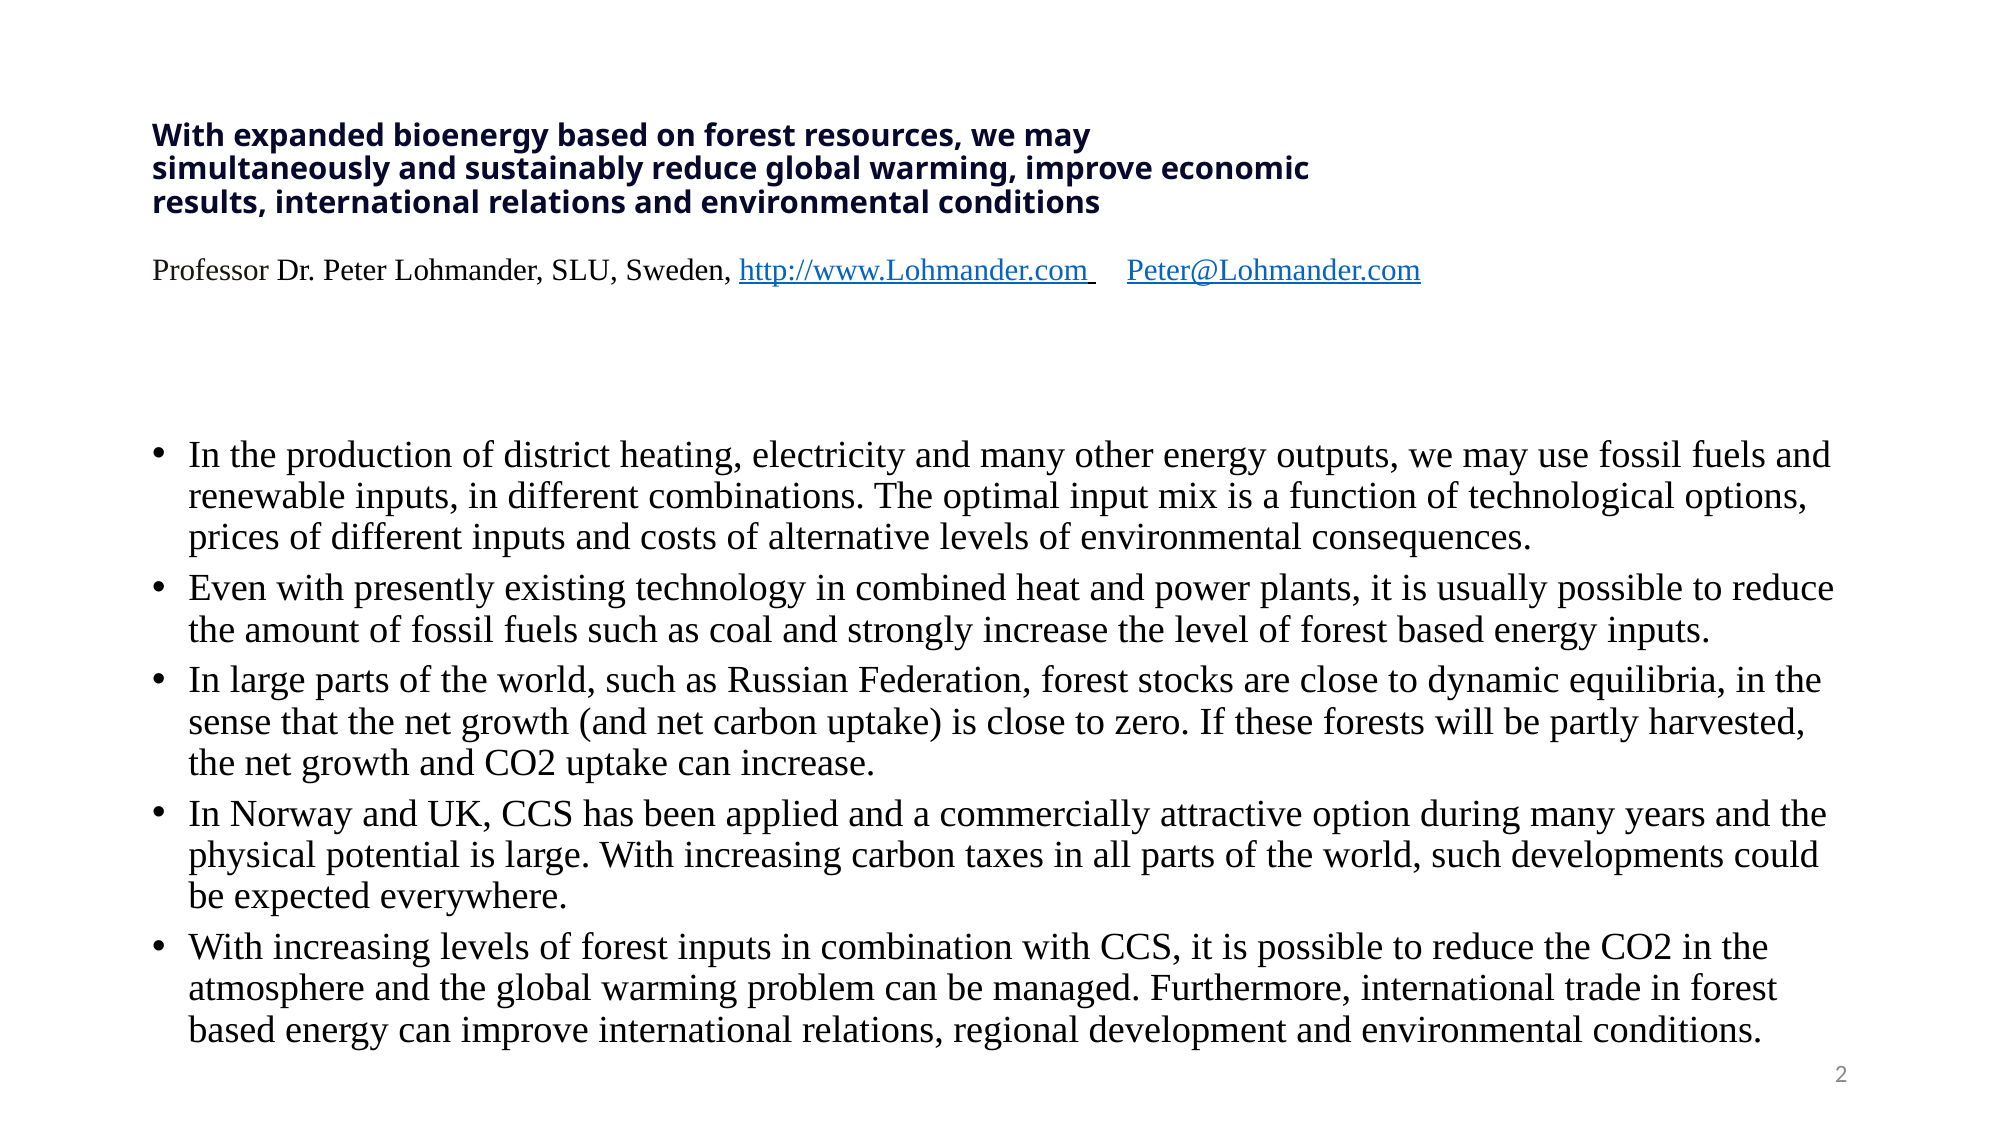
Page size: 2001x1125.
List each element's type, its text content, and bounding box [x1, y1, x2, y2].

slide_number 2 [1412, 1042, 1863, 1103]
title With expanded bioenergy based on forest resources, we may simultaneously and sustainably reduce global warming, improve economic results, international relations and environmental conditions Professor Dr. Peter Lohmander, SLU, Sweden, http://www.Lohmander.com Peter@Lohmander.com [137, 111, 1863, 329]
list In the production of district heating, electricity and many other energy outputs, we may use fossil fuels and renewable inputs, in different combinations. The optimal input mix is a function of technological options, prices of different inputs and costs of alternative levels of environmental consequences. Even with presently existing technology in combined heat and power plants, it is usually possible to reduce the amount of fossil fuels such as coal and strongly increase the level of forest based energy inputs. In large parts of the world, such as Russian Federation, forest stocks are close to dynamic equilibria, in the sense that the net growth (and net carbon uptake) is close to zero. If these forests will be partly harvested, the net growth and CO2 uptake can increase. In Norway and UK, CCS has been applied and a commercially attractive option during many years and the physical potential is large. With increasing carbon taxes in all parts of the world, such developments could be expected everywhere. With increasing levels of forest inputs in combination with CCS, it is possible to reduce the CO2 in the atmosphere and the global warming problem can be managed. Furthermore, international trade in forest based energy can improve international relations, regional development and environmental conditions. [137, 329, 1863, 1103]
